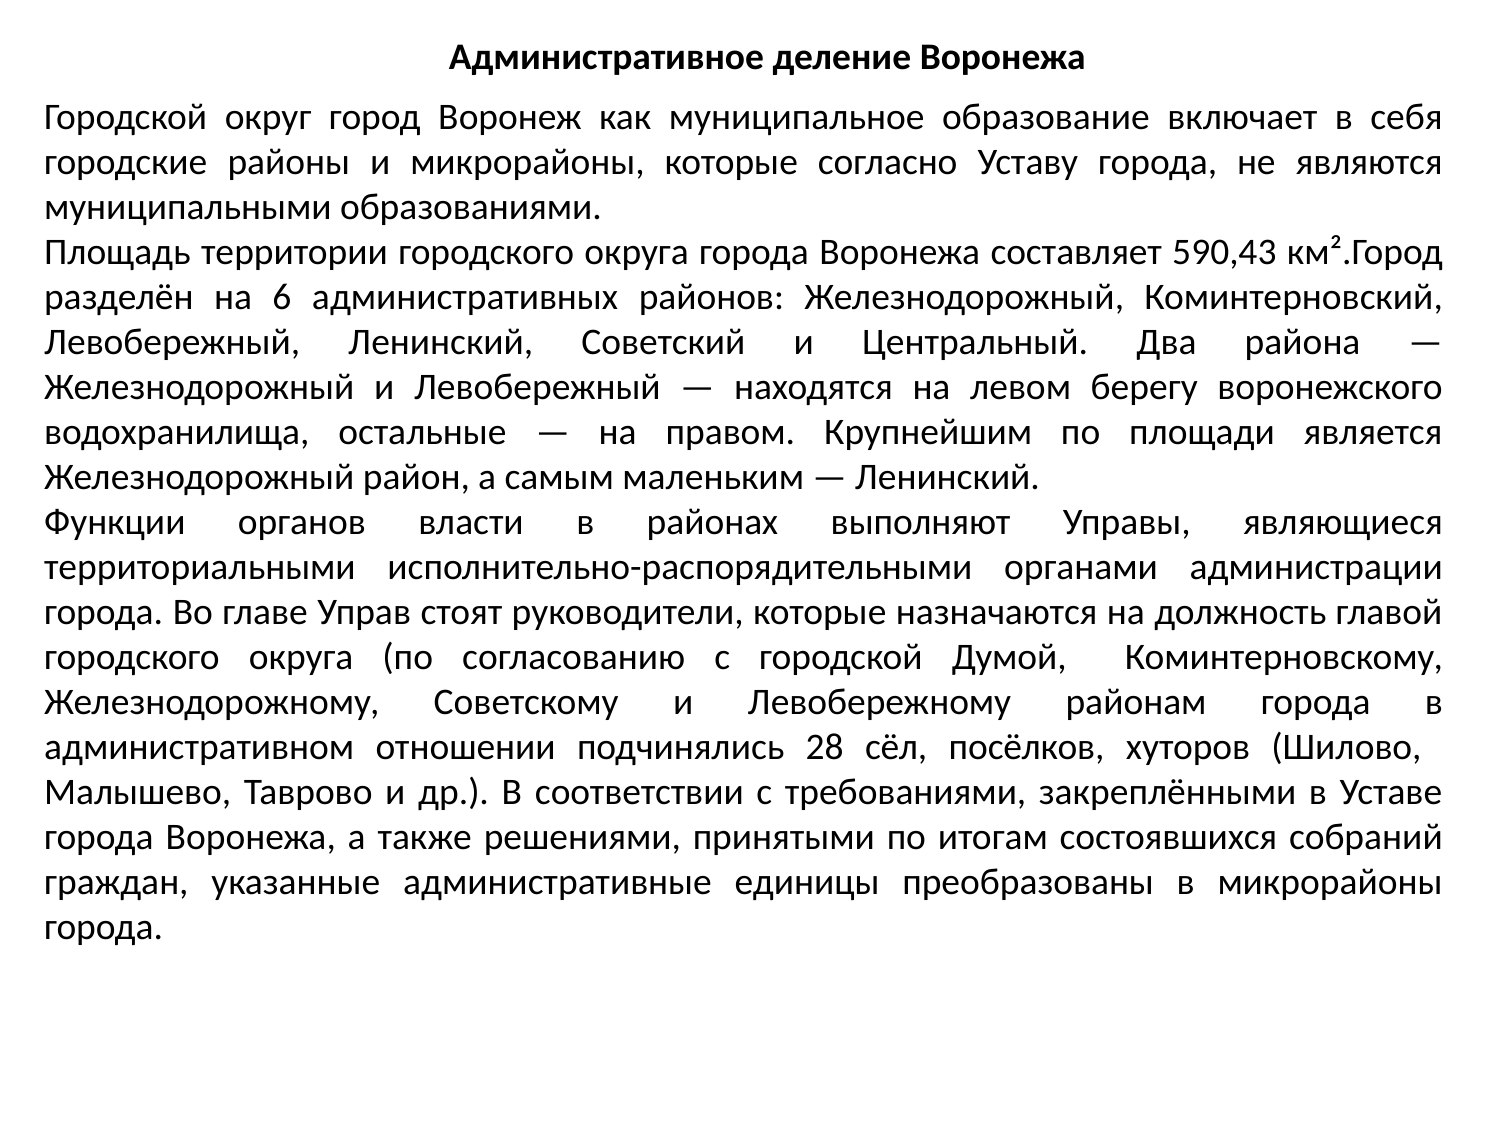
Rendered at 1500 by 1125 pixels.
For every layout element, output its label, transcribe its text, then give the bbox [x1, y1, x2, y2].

text_box Городской округ город Воронеж как муниципальное образование включает в себя городские районы и микрорайоны, которые согласно Уставу города, не являются муниципальными образованиями. Площадь территории городского округа города Воронежа составляет 590,43 км².Город разделён на 6 административных районов: Железнодорожный, Коминтерновский, Левобережный, Ленинский, Советский и Центральный. Два района — Железнодорожный и Левобережный — находятся на левом берегу воронежского водохранилища, остальные — на правом. Крупнейшим по площади является Железнодорожный район, а самым маленьким — Ленинский. Функции органов власти в районах выполняют Управы, являющиеся территориальными исполнительно-распорядительными органами администрации города. Во главе Управ стоят руководители, которые назначаются на должность главой городского округа (по согласованию с городской Думой, Коминтерновскому, Железнодорожному, Советскому и Левобережному районам города в административном отношении подчинялись 28 сёл, посёлков, хуторов (Шилово, Малышево, Таврово и др.). В соответствии с требованиями, закреплёнными в Уставе города Воронежа, а также решениями, принятыми по итогам состоявшихся собраний граждан, указанные административные единицы преобразованы в микрорайоны города. [29, 84, 1459, 1000]
text_box Административное деление Воронежа [434, 24, 1102, 84]
